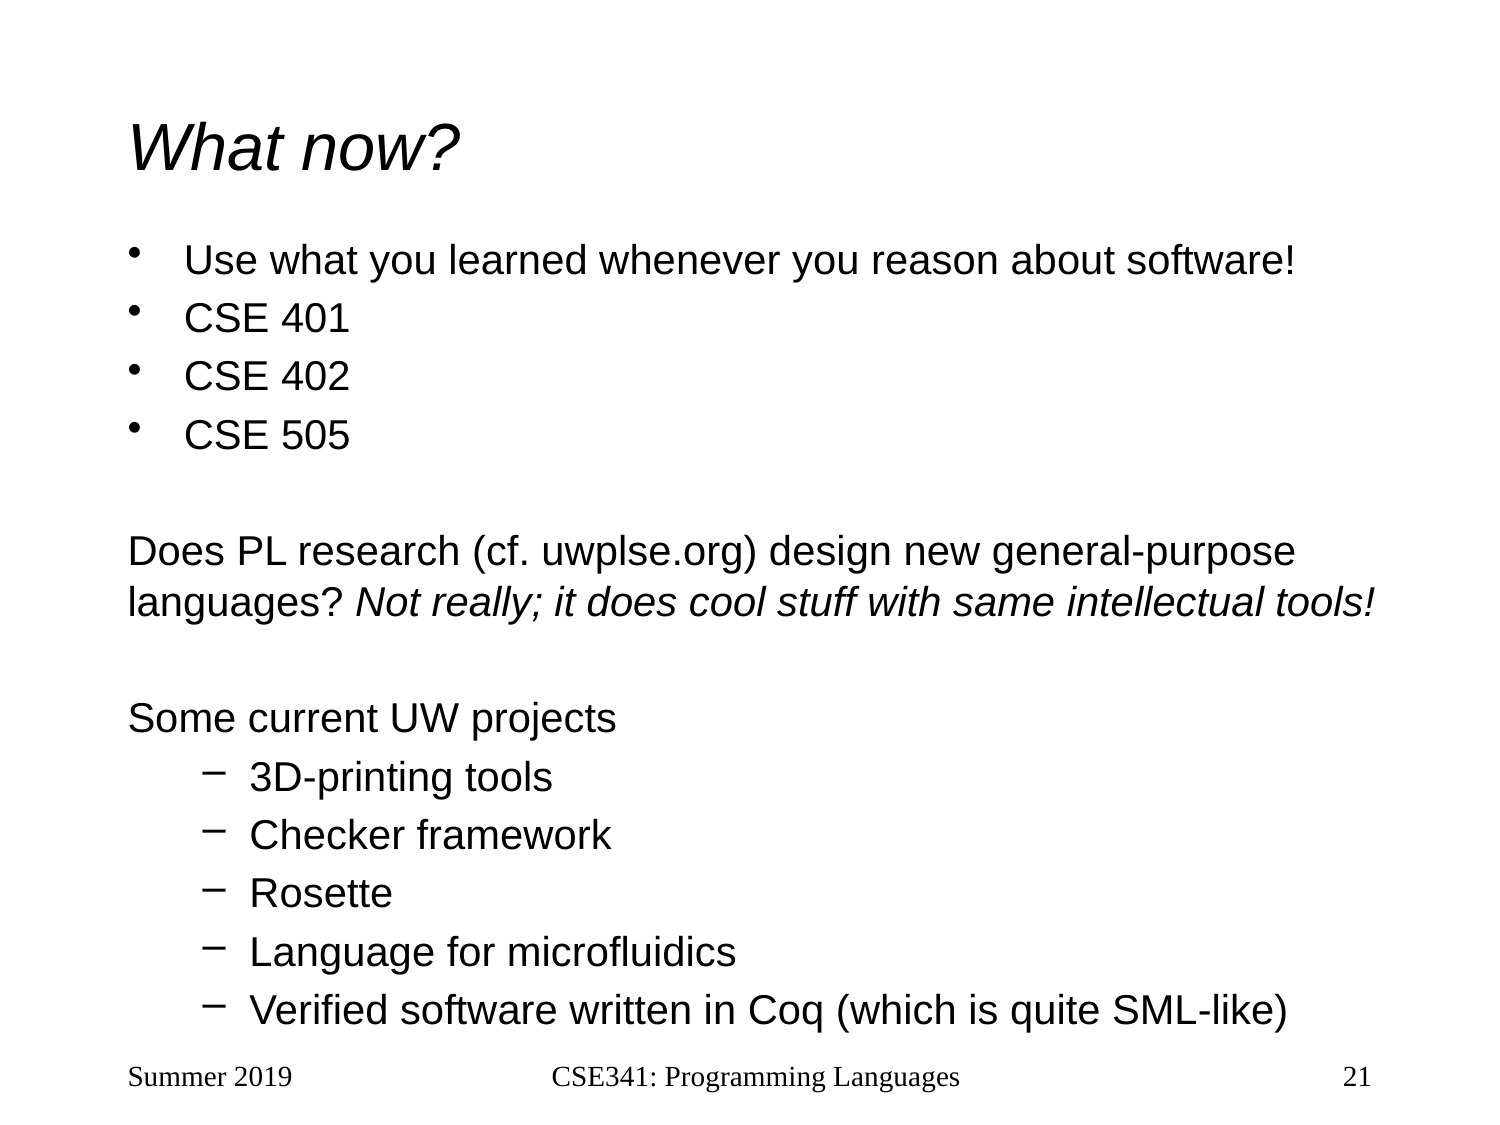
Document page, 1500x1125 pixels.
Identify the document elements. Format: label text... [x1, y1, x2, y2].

list Use what you learned whenever you reason about software! CSE 401 CSE 402 CSE 505 Does PL research (cf. uwplse.org) design new general-purpose languages? Not really; it does cool stuff with same intellectual tools! Some current UW projects 3D-printing tools Checker framework Rosette Language for microfluidics Verified software written in Coq (which is quite SML-like) [112, 224, 1413, 963]
footer CSE341: Programming Languages [474, 1049, 1038, 1125]
slide_number Summer 2019 [112, 1049, 426, 1125]
slide_number 21 [1074, 1049, 1388, 1125]
title What now? [112, 49, 1388, 224]
